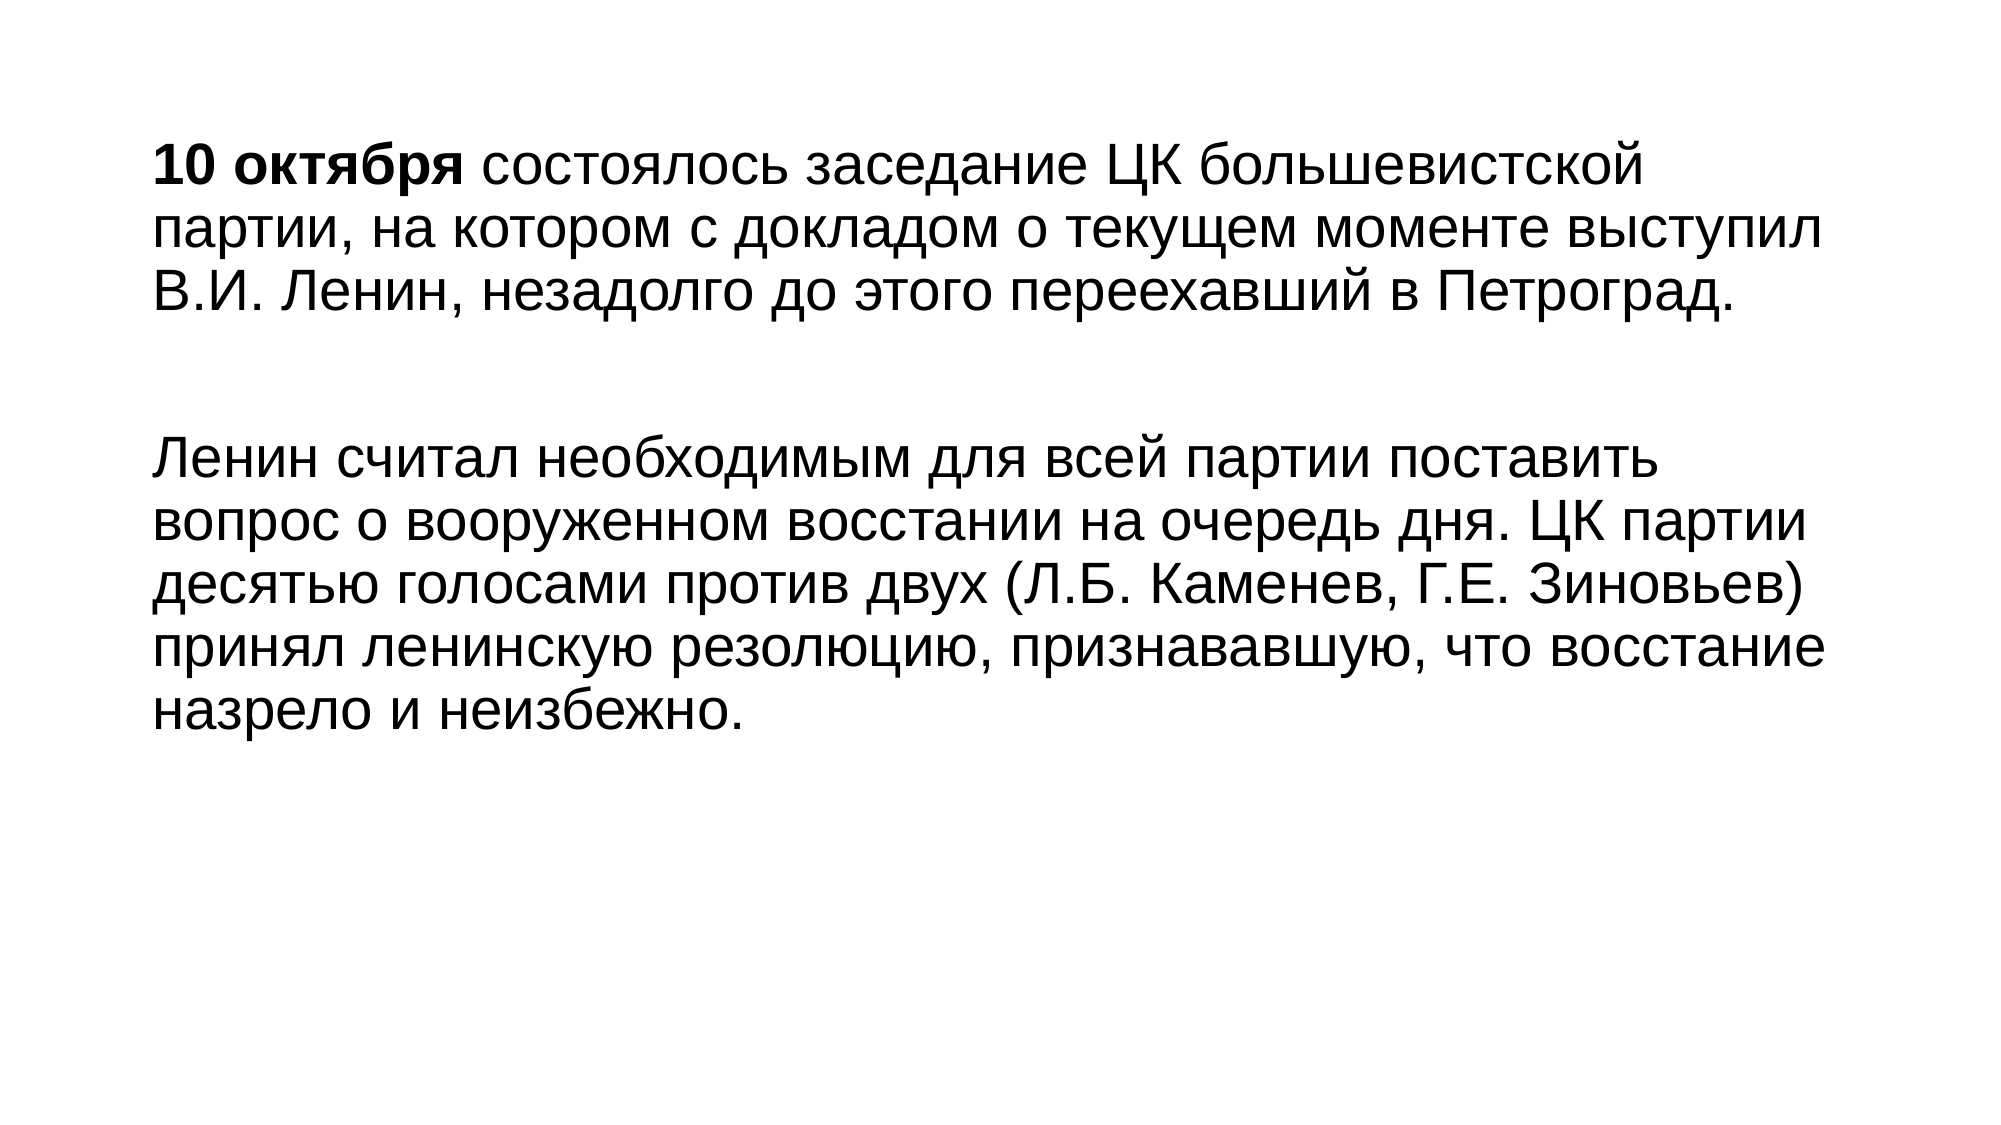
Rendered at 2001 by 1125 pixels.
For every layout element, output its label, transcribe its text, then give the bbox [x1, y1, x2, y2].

list 10 октября состоялось заседание ЦК большевистской партии, на котором с докладом о текущем моменте выступил В.И. Ленин, незадолго до этого переехавший в Петроград. Ленин считал необходимым для всей партии поставить вопрос о вооруженном восстании на очередь дня. ЦК партии десятью голосами против двух (Л.Б. Каменев, Г.Е. Зиновьев) принял ленинскую резолюцию, признававшую, что восстание назрело и неизбежно. [137, 126, 1863, 1014]
